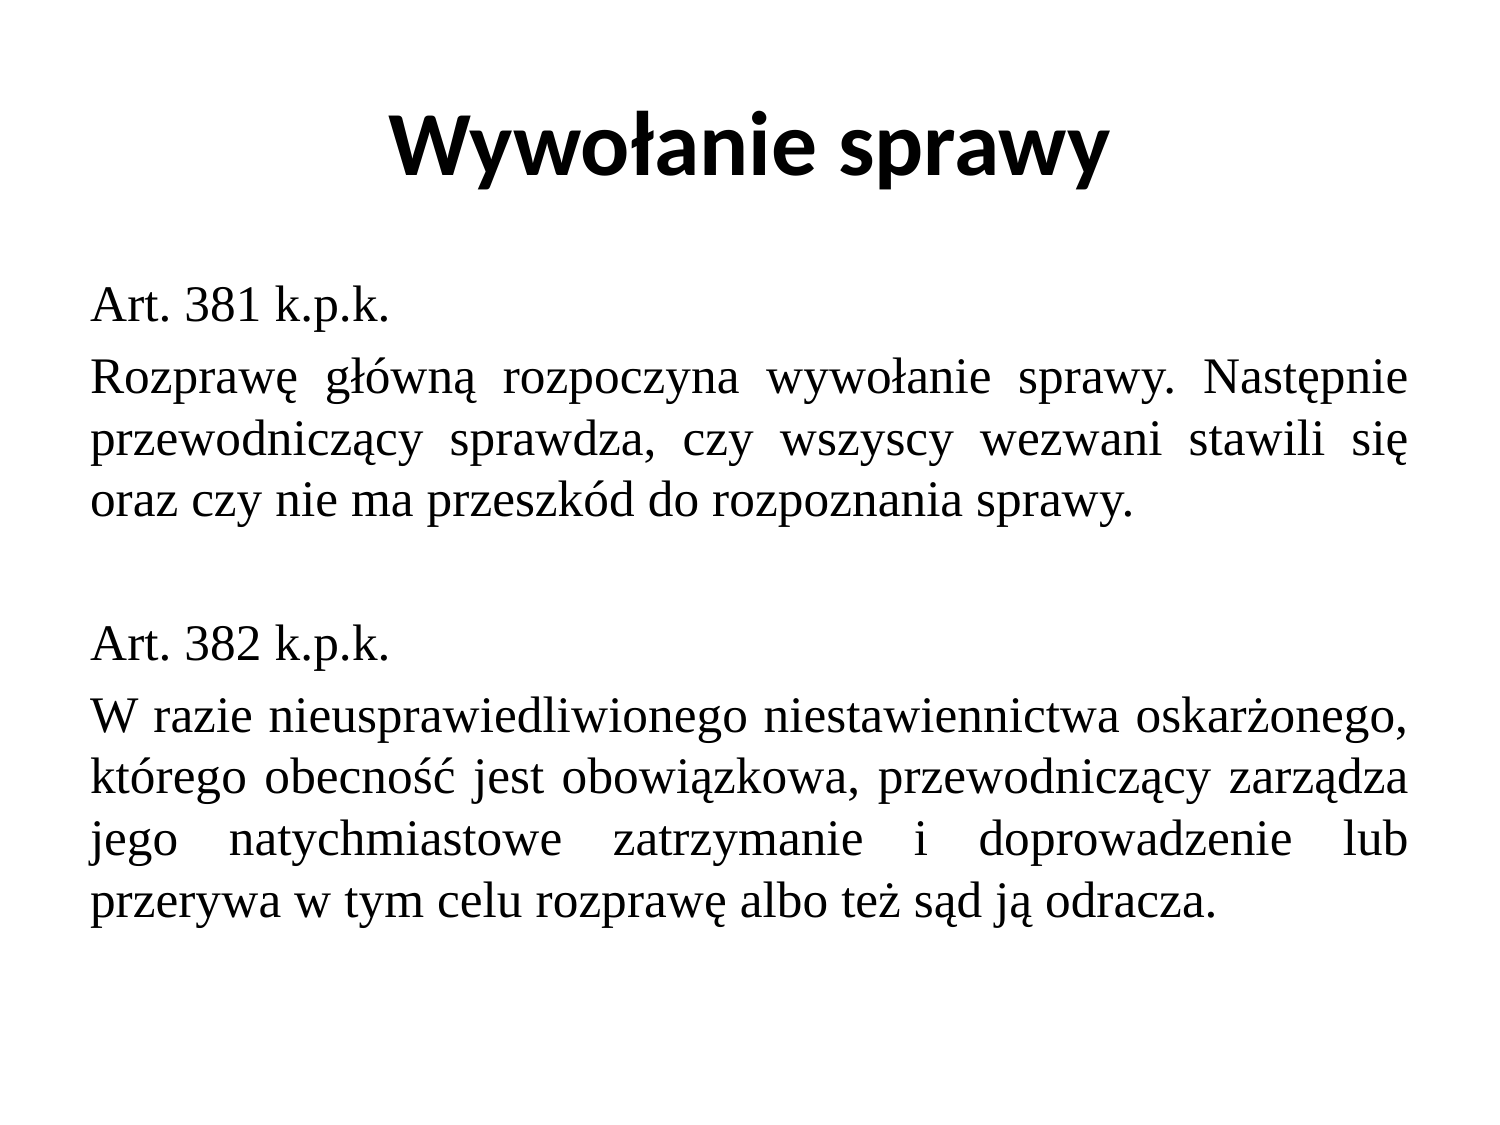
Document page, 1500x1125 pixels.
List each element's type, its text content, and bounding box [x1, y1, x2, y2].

title Wywołanie sprawy [75, 45, 1425, 233]
list Art. 381 k.p.k. Rozprawę główną rozpoczyna wywołanie sprawy. Następnie przewodniczący sprawdza, czy wszyscy wezwani stawili się oraz czy nie ma przeszkód do rozpoznania sprawy. Art. 382 k.p.k. W razie nieusprawiedliwionego niestawiennictwa oskarżonego, którego obecność jest obowiązkowa, przewodniczący zarządza jego natychmiastowe zatrzymanie i doprowadzenie lub przerywa w tym celu rozprawę albo też sąd ją odracza. [75, 262, 1425, 1005]
